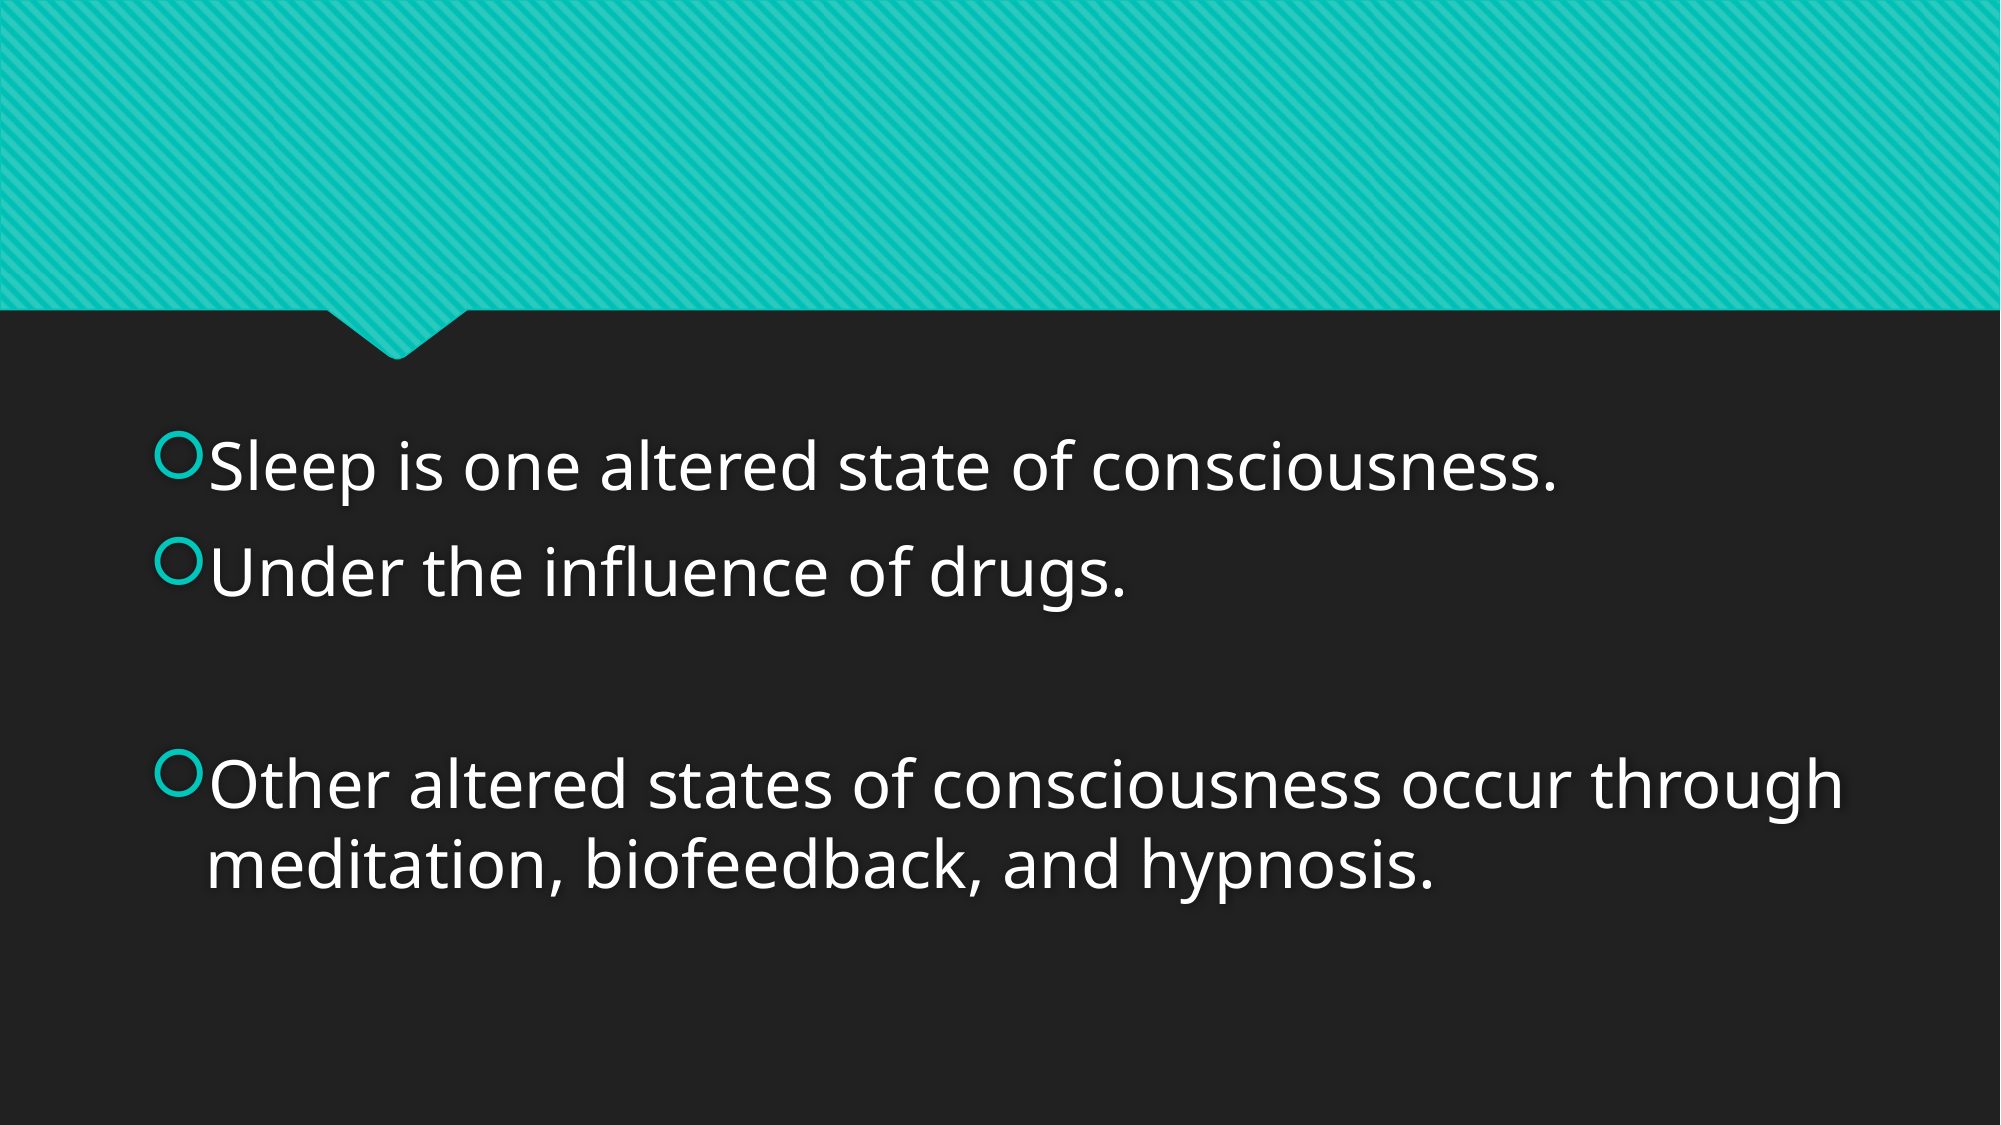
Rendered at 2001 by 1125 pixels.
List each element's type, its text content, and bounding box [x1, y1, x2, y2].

list Sleep is one altered state of consciousness. Under the influence of drugs. Other altered states of consciousness occur through meditation, biofeedback, and hypnosis. [134, 364, 1866, 962]
